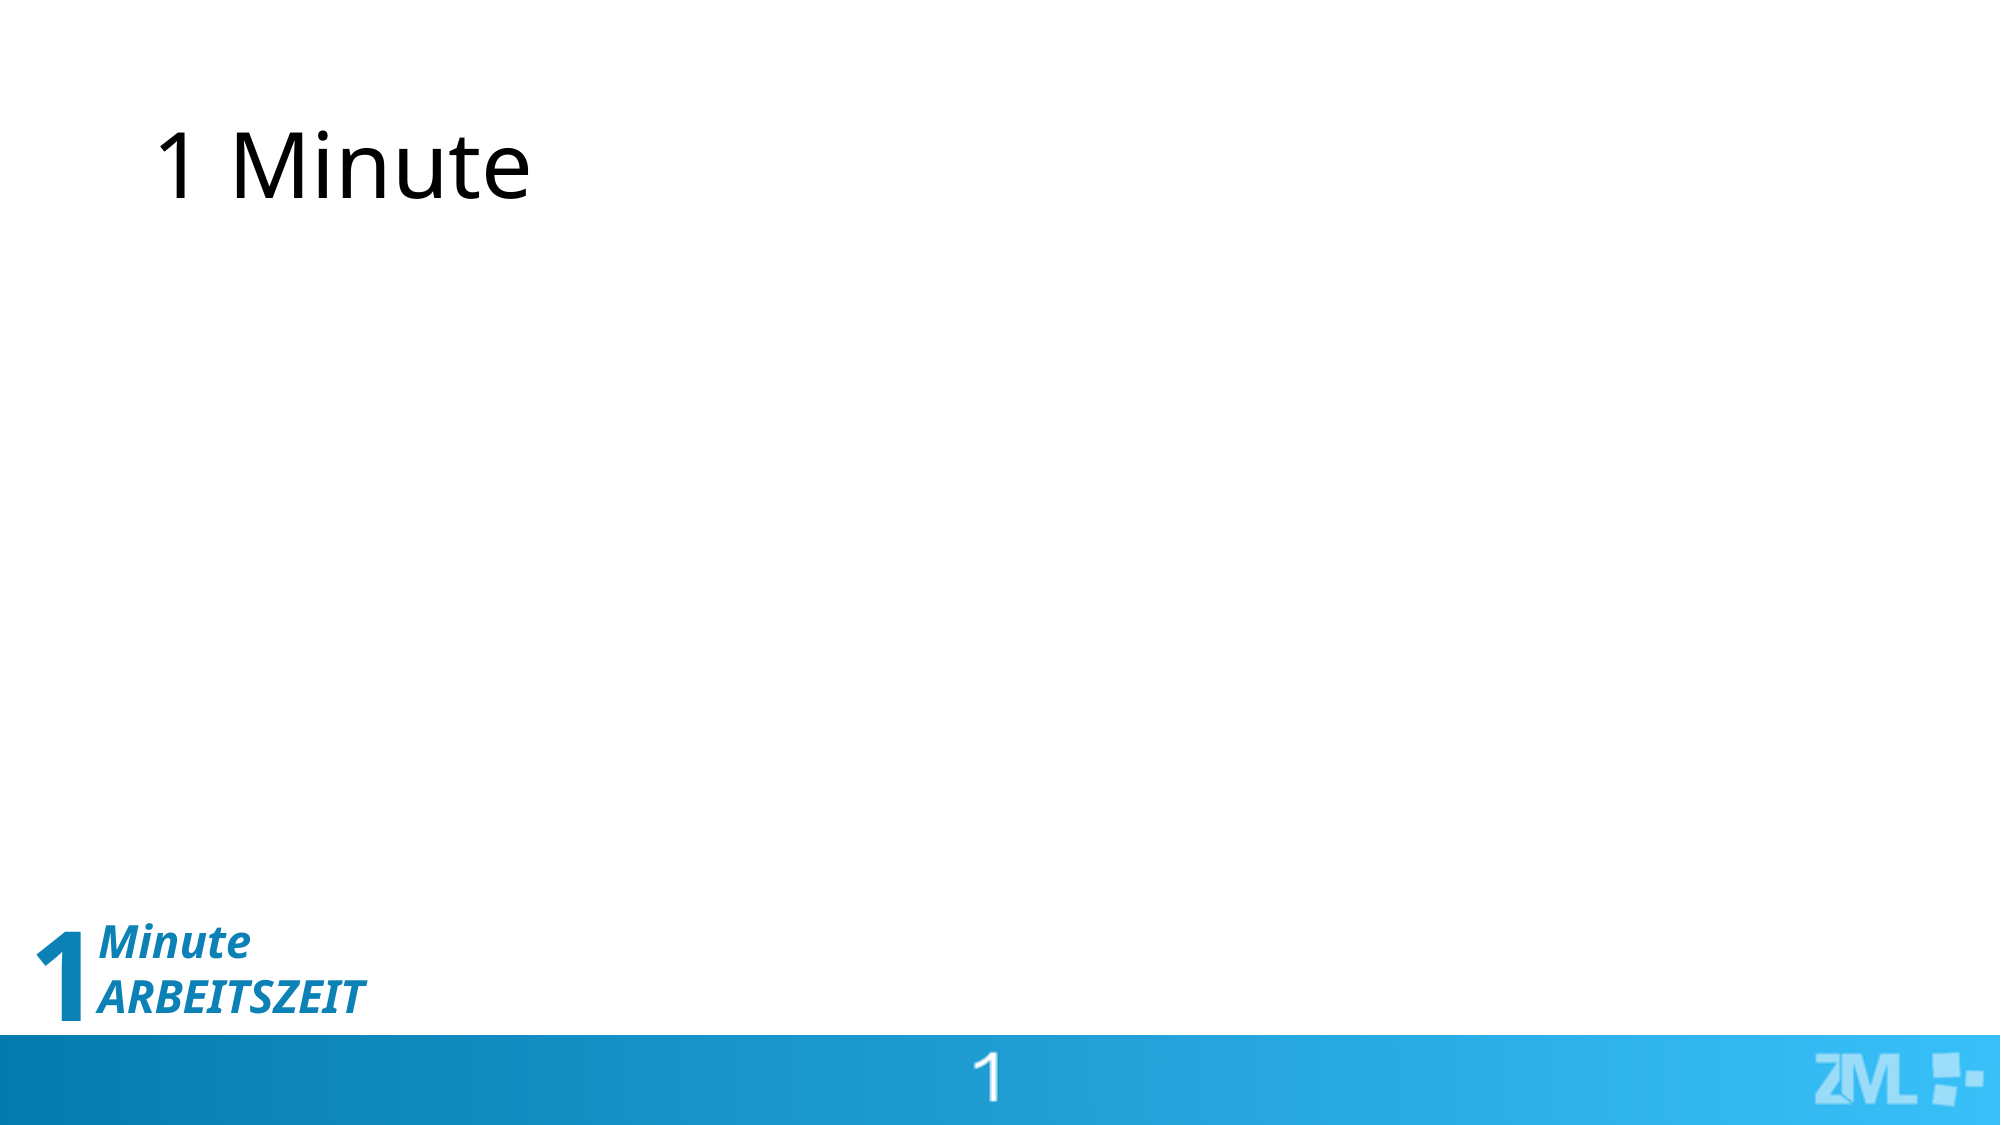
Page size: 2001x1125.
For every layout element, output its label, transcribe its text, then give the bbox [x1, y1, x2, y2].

text_box [0, 1034, 2000, 1125]
title 1 Minute [137, 59, 1863, 278]
text_box Minute ARBEITSZEIT [83, 905, 416, 1031]
text_box 1 [14, 889, 153, 1055]
